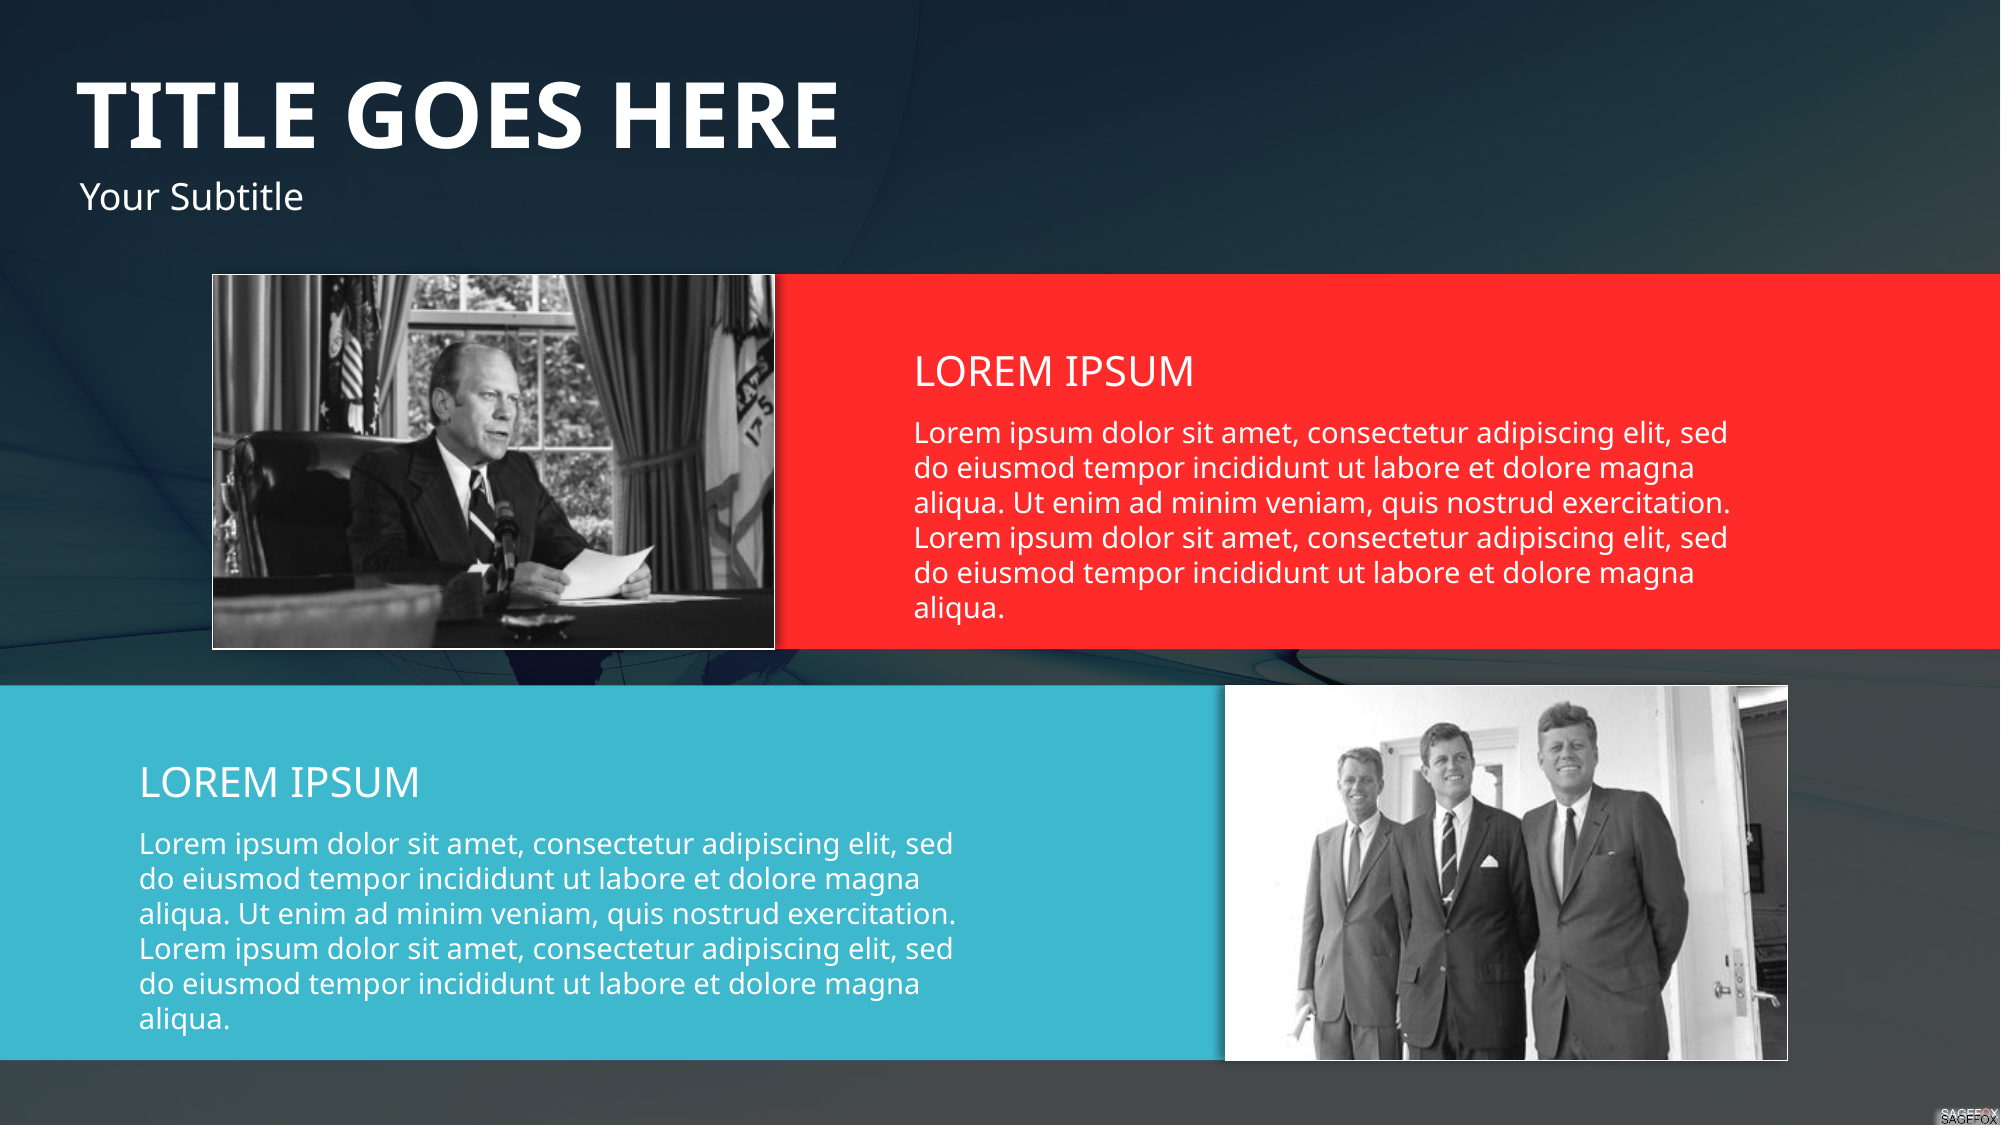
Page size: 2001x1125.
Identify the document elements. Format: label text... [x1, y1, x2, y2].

text_box [0, 684, 1213, 1061]
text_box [60, 49, 1020, 227]
text_box [786, 273, 2000, 650]
picture [1938, 1114, 1999, 1125]
text_box LOREM IPSUM Lorem ipsum dolor sit amet, consectetur adipiscing elit, sed do eiusmod tempor incididunt ut labore et dolore magna aliqua. Ut enim ad minim veniam, quis nostrud exercitation. Lorem ipsum dolor sit amet, consectetur adipiscing elit, sed do eiusmod tempor incididunt ut labore et dolore magna aliqua. [124, 748, 989, 1043]
text_box [211, 273, 776, 650]
text_box [1224, 684, 1789, 1061]
text_box LOREM IPSUM Lorem ipsum dolor sit amet, consectetur adipiscing elit, sed do eiusmod tempor incididunt ut labore et dolore magna aliqua. Ut enim ad minim veniam, quis nostrud exercitation. Lorem ipsum dolor sit amet, consectetur adipiscing elit, sed do eiusmod tempor incididunt ut labore et dolore magna aliqua. [898, 337, 1764, 632]
